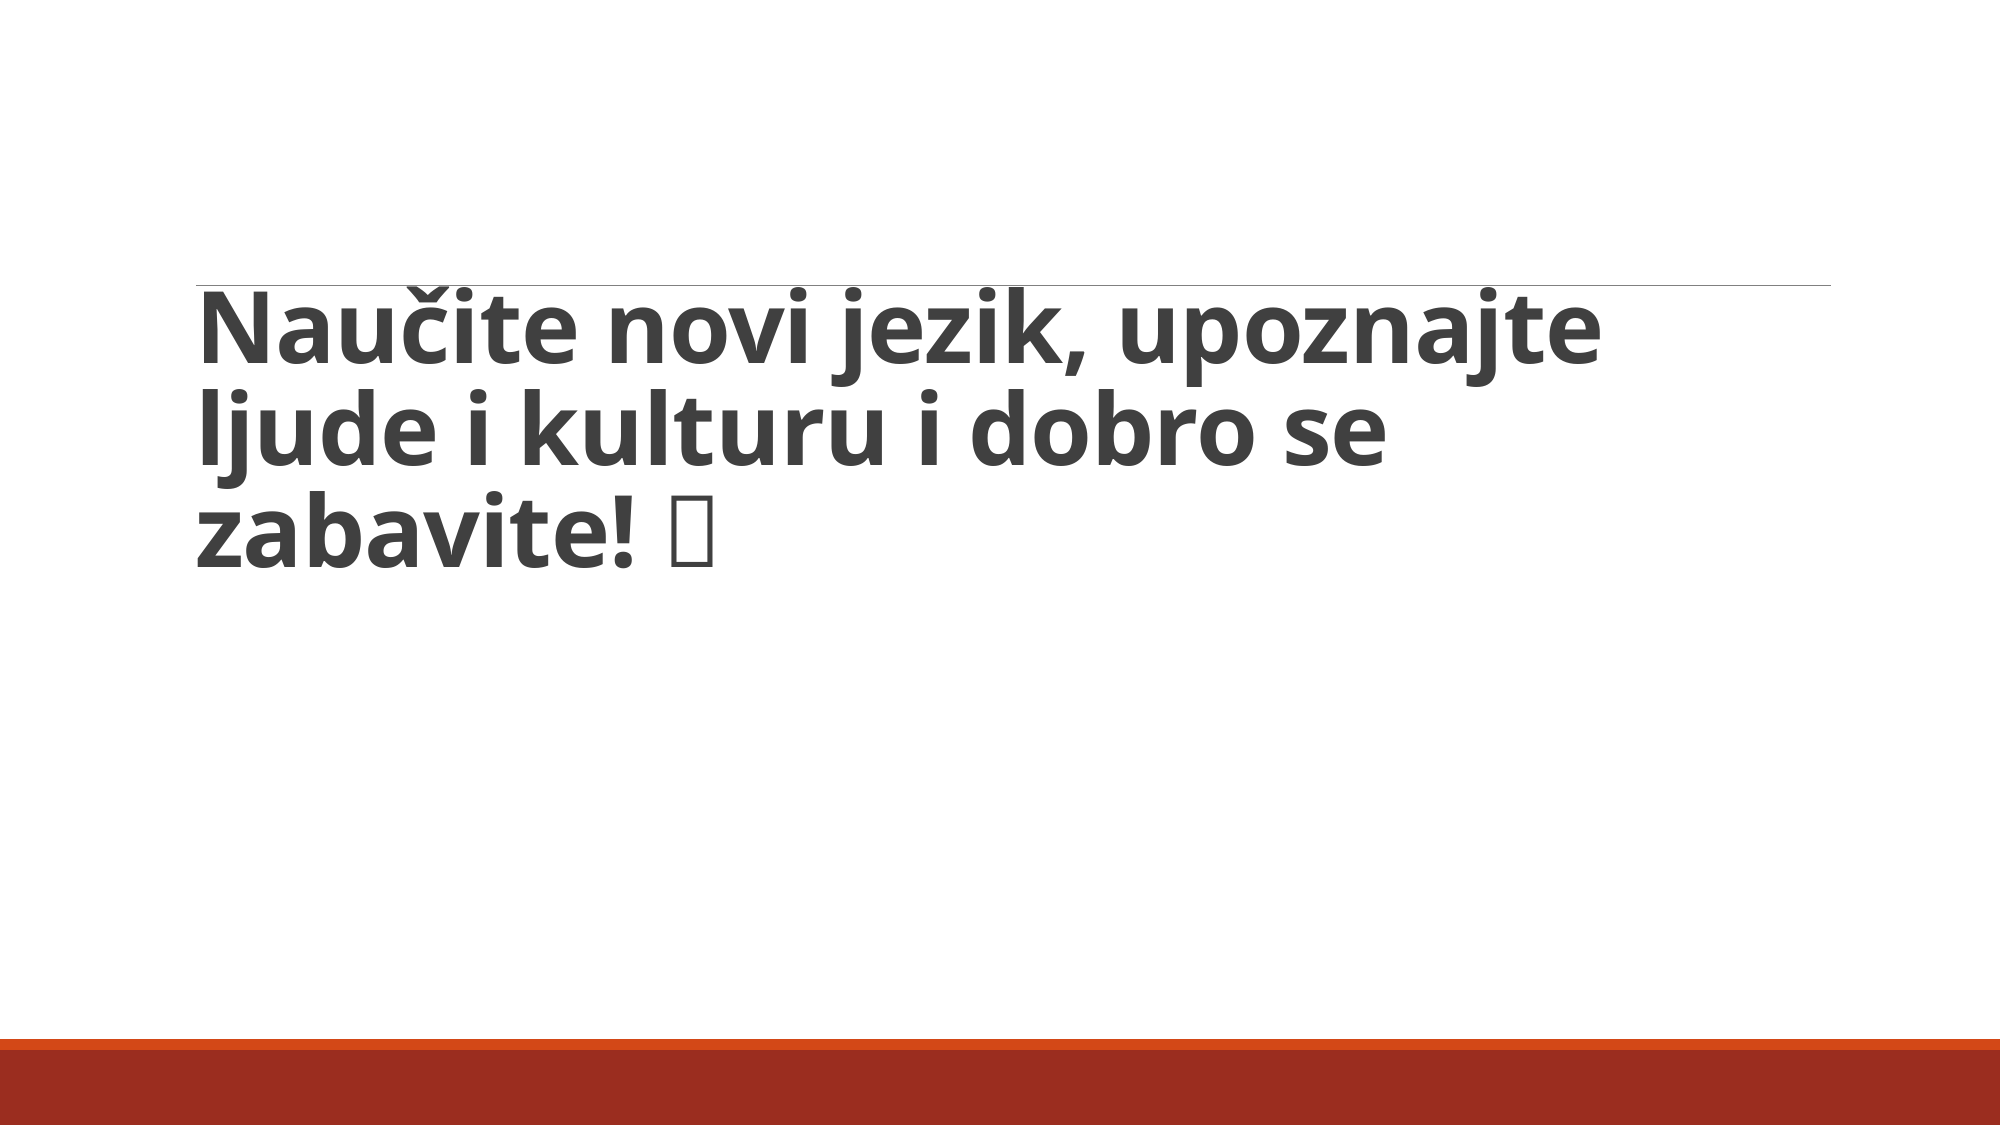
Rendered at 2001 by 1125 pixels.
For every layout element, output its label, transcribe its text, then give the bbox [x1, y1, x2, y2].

title Naučite novi jezik, upoznajte ljude i kulturu i dobro se zabavite!  [180, 357, 1830, 596]
